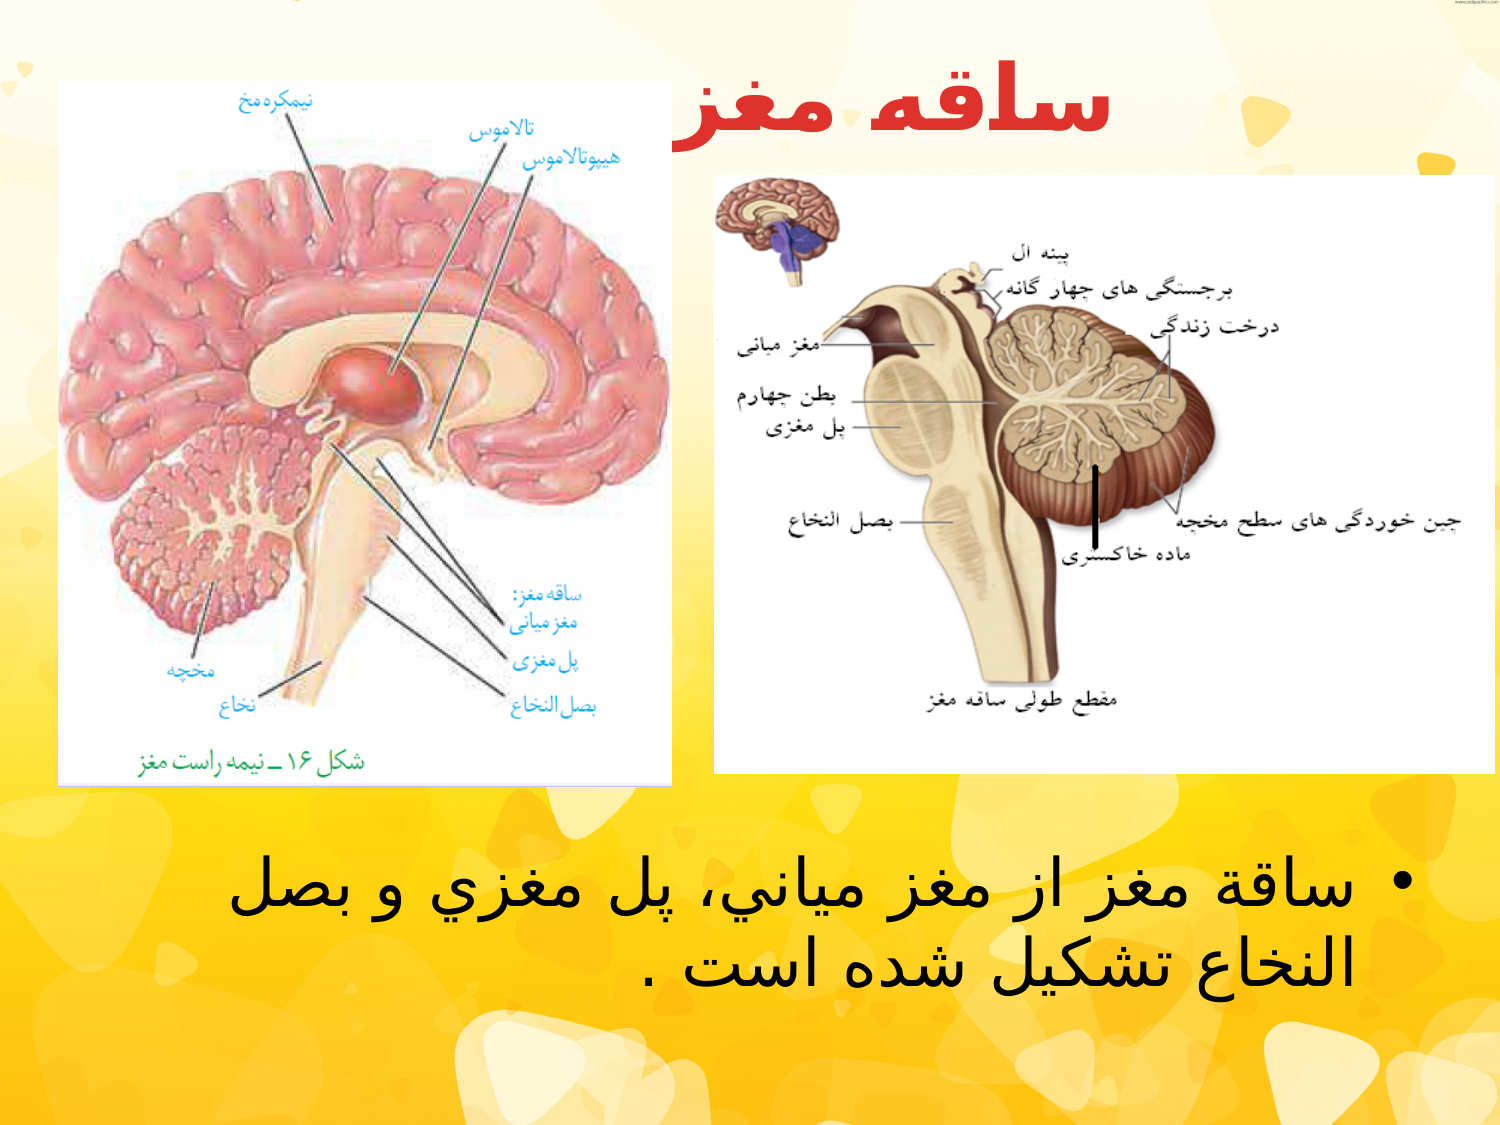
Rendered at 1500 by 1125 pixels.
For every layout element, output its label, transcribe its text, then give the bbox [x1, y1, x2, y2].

list ساقة مغز از مغز مياني، پل مغزي و بصل النخاع تشكيل شده است . [70, 832, 1430, 1032]
title ساقه مغز [363, 0, 1425, 188]
picture [0, 0, 1500, 1125]
